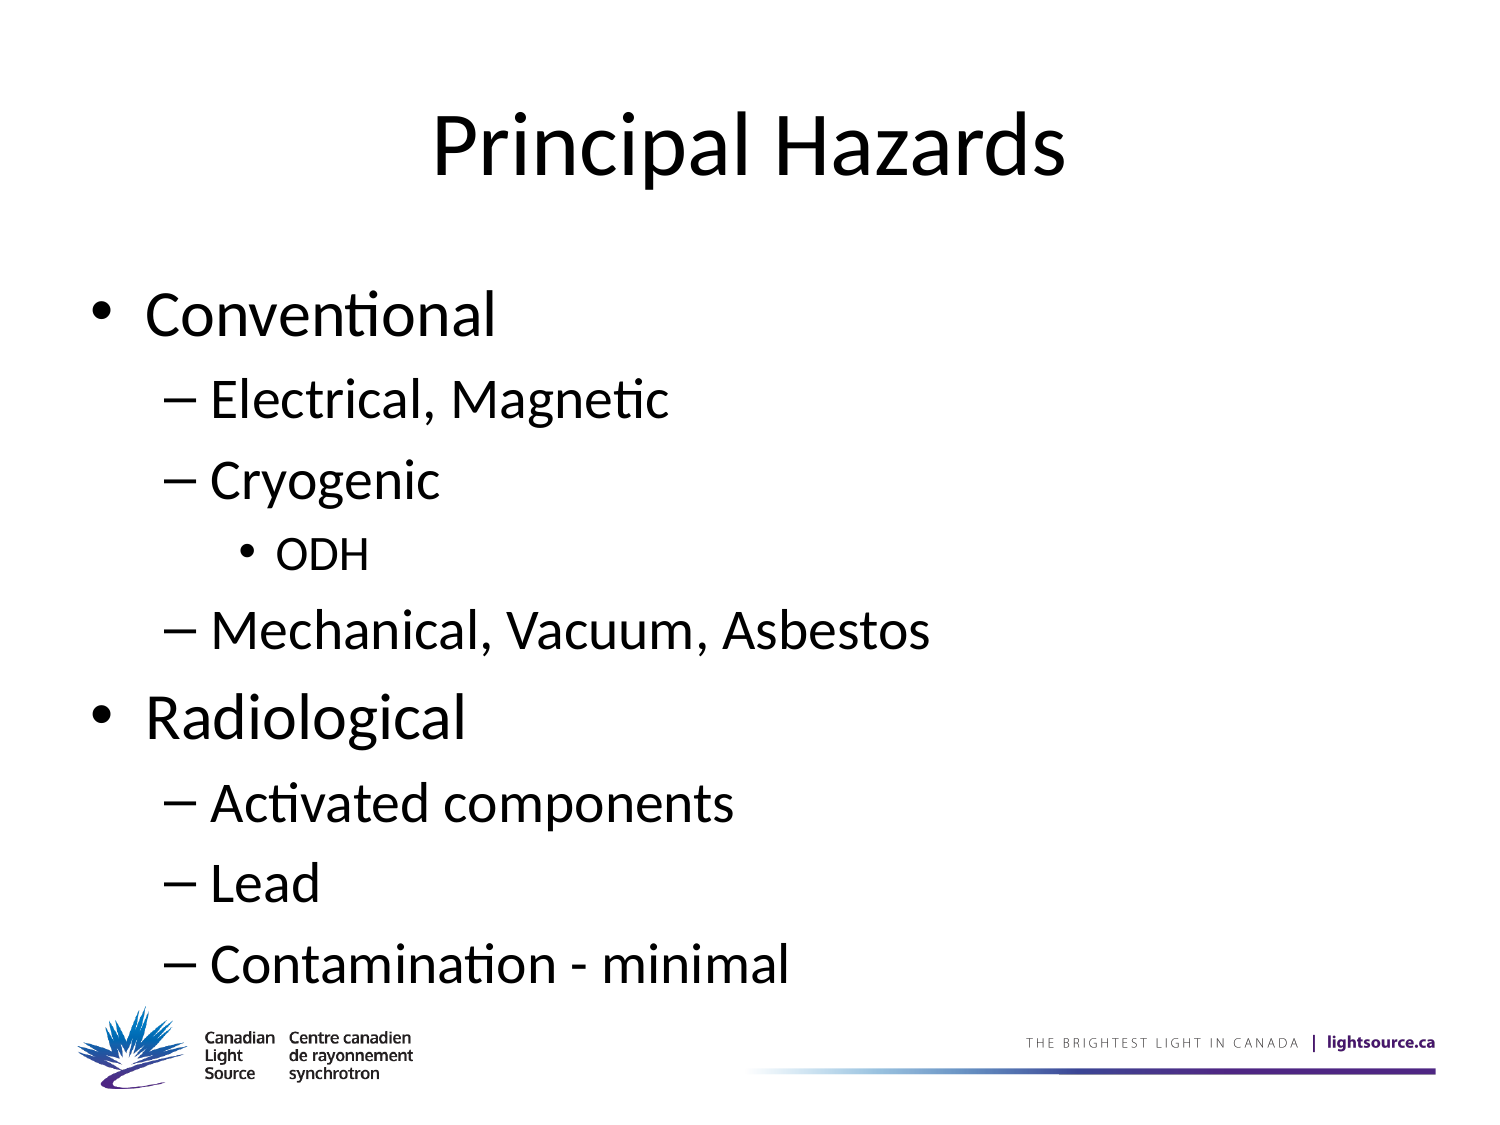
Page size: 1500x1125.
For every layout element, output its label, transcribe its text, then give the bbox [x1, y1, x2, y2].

picture [77, 1006, 413, 1089]
title Principal Hazards [75, 45, 1425, 233]
picture [690, 1028, 1457, 1092]
list Conventional Electrical, Magnetic Cryogenic ODH Mechanical, Vacuum, Asbestos Radiological Activated components Lead Contamination - minimal [75, 262, 1425, 1005]
